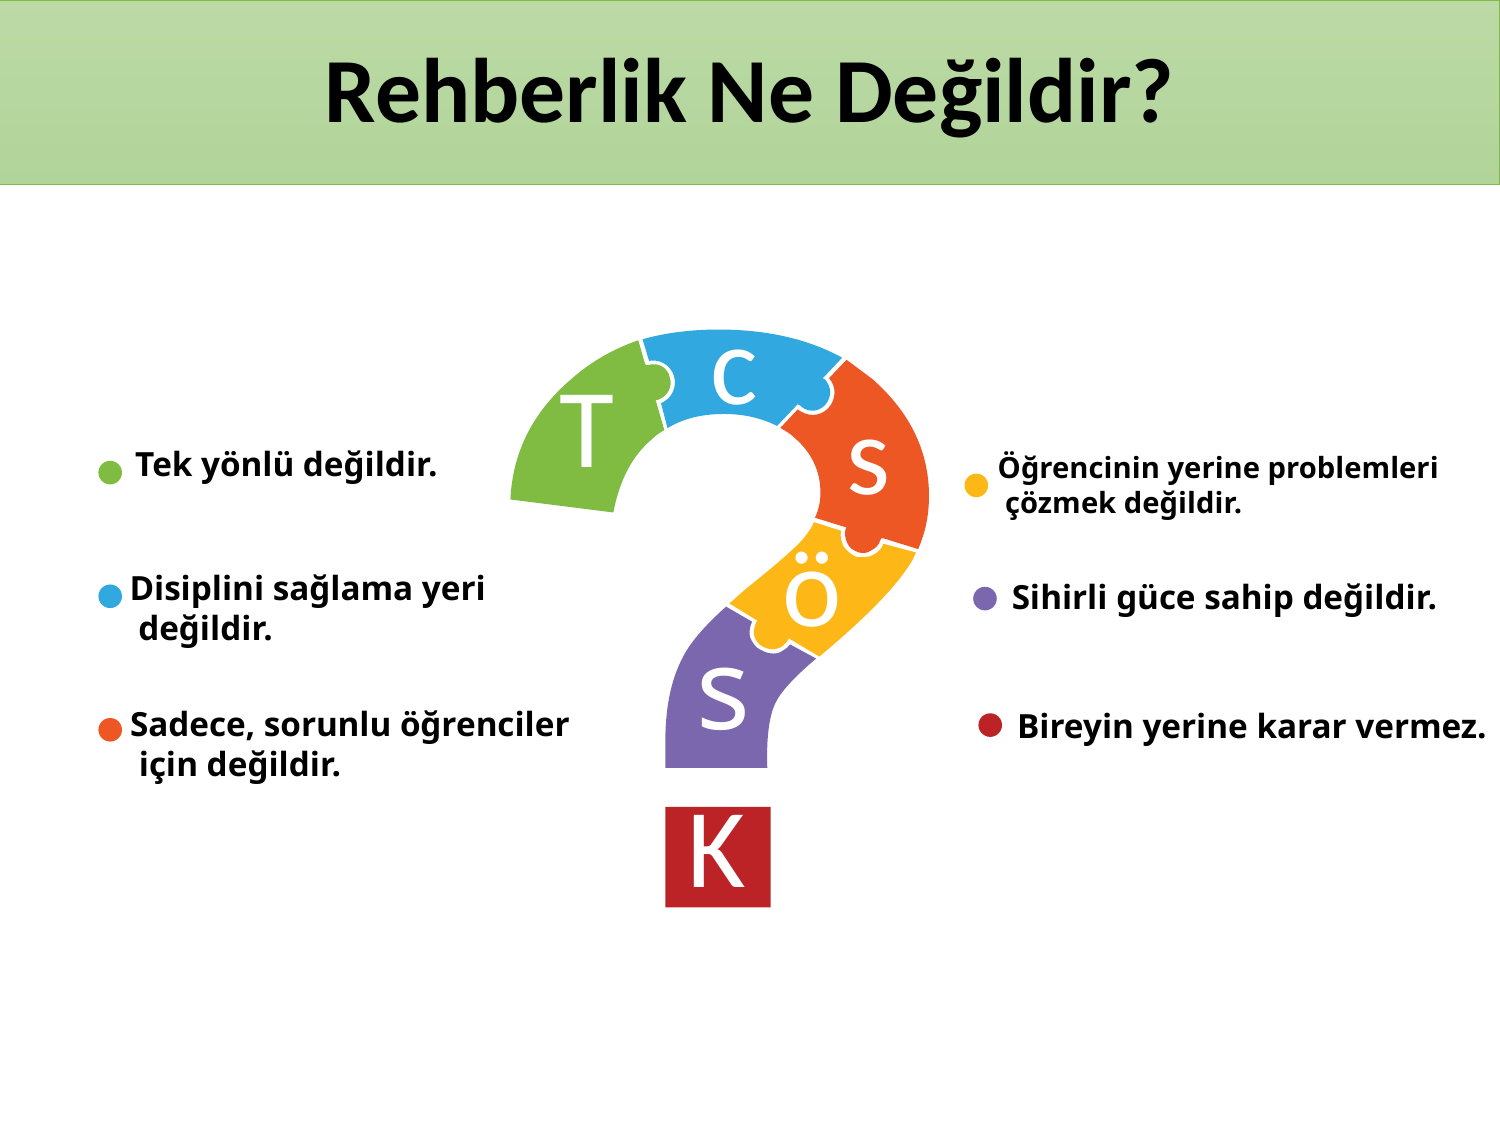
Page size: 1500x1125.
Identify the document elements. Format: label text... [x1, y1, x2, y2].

text_box [978, 713, 1002, 737]
text_box [729, 522, 916, 657]
text_box K [687, 813, 746, 871]
text_box s [694, 655, 752, 714]
text_box c [705, 330, 763, 388]
text_box [642, 329, 843, 429]
text_box Sihirli güce sahip değildir. [997, 569, 1453, 625]
text_box [98, 584, 114, 609]
text_box [510, 340, 671, 513]
text_box Disiplini sağlama yeri değildir. [114, 560, 502, 655]
text_box Öğrencinin yerine problemleri çözmek değildir. [982, 441, 1454, 527]
text_box [98, 460, 120, 485]
text_box [98, 717, 115, 742]
text_box [780, 359, 929, 553]
text_box Rehberlik Ne Değildir? [0, 0, 1500, 185]
text_box Bireyin yerine karar vermez. [1002, 697, 1500, 753]
text_box ö [783, 552, 841, 610]
text_box Sadece, sorunlu öğrenciler için değildir. [115, 695, 585, 791]
text_box [665, 806, 771, 908]
text_box Tek yönlü değildir. [120, 435, 453, 491]
text_box s [839, 420, 898, 478]
text_box [964, 473, 982, 498]
text_box [973, 586, 997, 611]
text_box T [558, 393, 616, 452]
text_box [665, 606, 817, 768]
